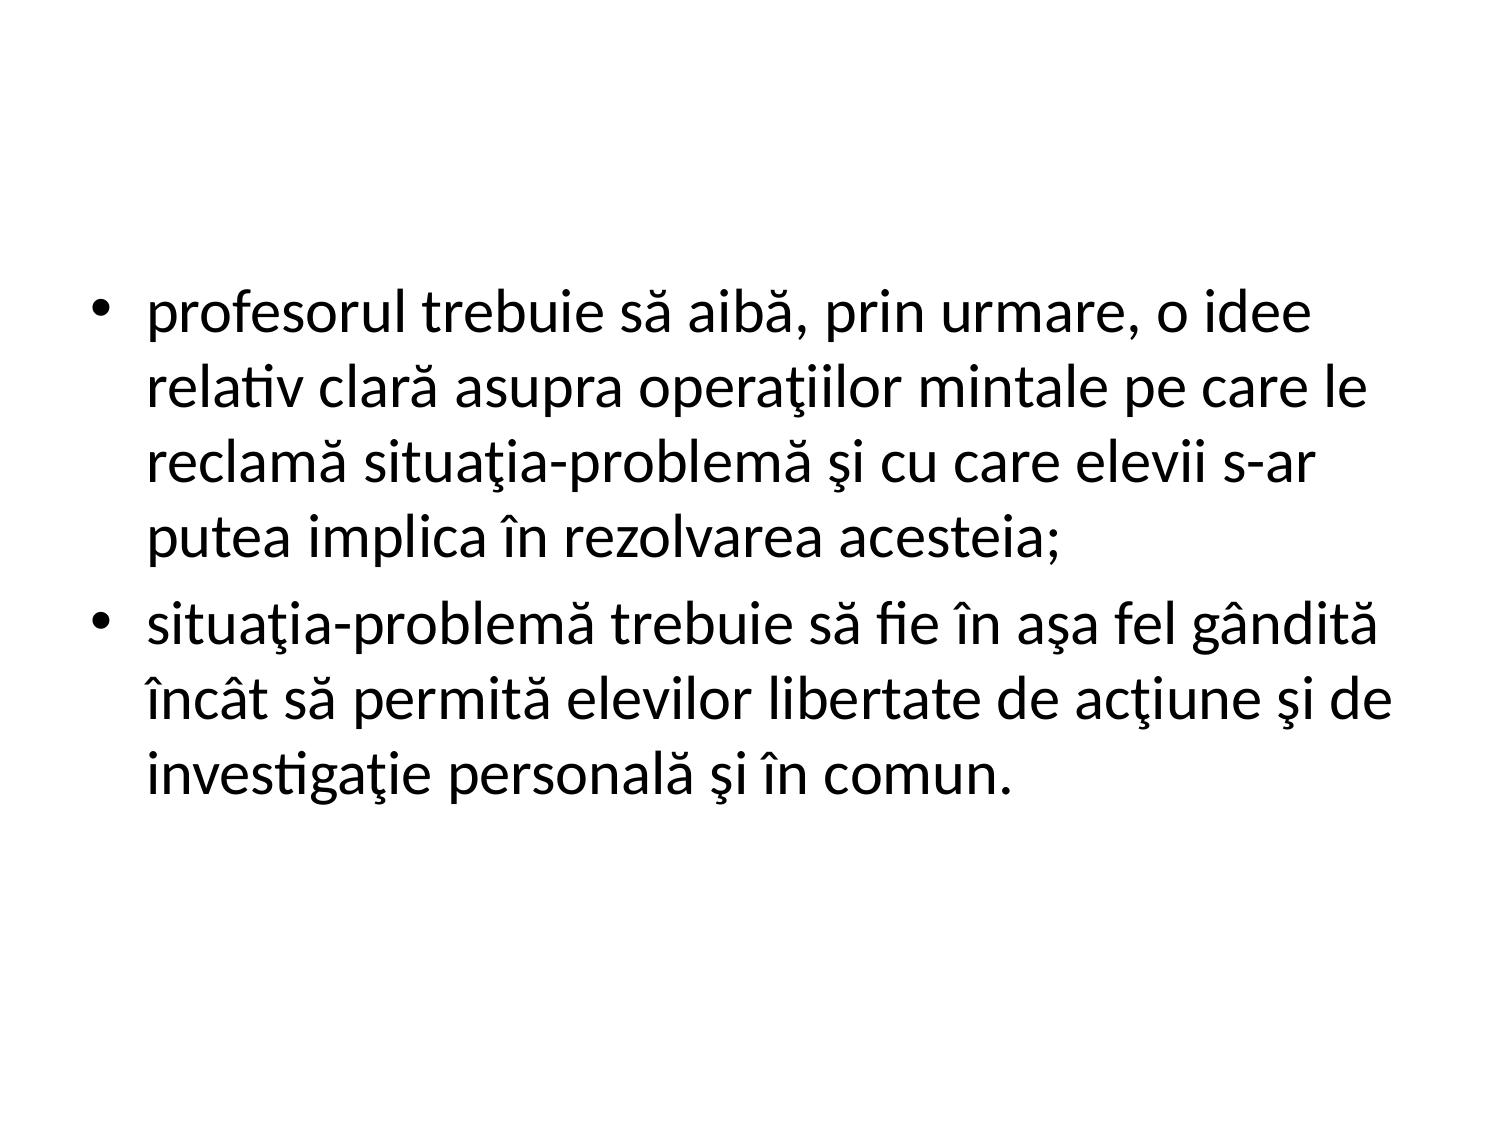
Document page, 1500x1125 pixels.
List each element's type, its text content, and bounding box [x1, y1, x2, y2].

list profesorul trebuie să aibă, prin urmare, o idee relativ clară asupra operaţiilor mintale pe care le reclamă situaţia-problemă şi cu care elevii s-ar putea implica în rezolvarea acesteia; situaţia-problemă trebuie să fie în aşa fel gândită încât să permită elevilor libertate de acţiune şi de investigaţie personală şi în comun. [75, 262, 1425, 1005]
